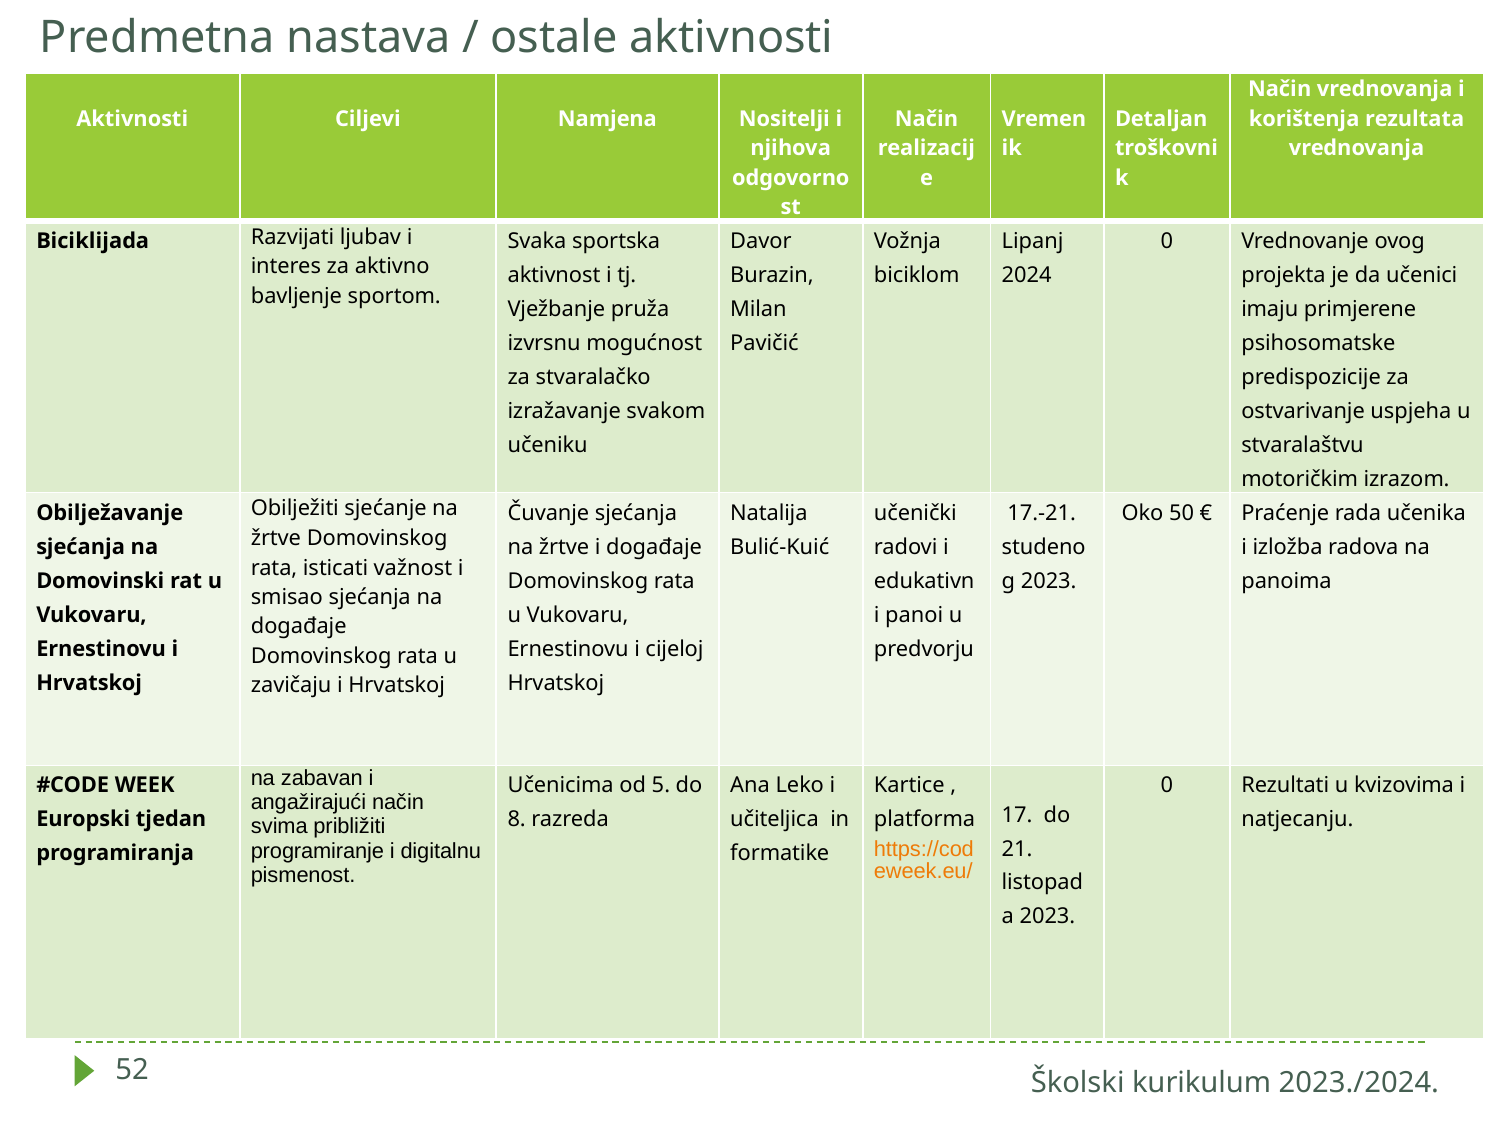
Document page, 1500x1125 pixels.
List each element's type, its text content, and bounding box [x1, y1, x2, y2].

table_cell Svaka sportska aktivnost i tj. Vježbanje pruža izvrsnu mogućnost za stvaralačko izražavanje svakom učeniku [497, 224, 718, 492]
table_cell 17. do 21. listopada 2023. [991, 766, 1103, 1038]
table_header Aktivnosti [26, 74, 239, 218]
table_cell učenički radovi i edukativni panoi u predvorju [864, 493, 990, 765]
table_cell Rezultati u kvizovima i natjecanju. [1231, 766, 1483, 1038]
table_header Ciljevi [241, 74, 495, 218]
table_header Detaljan troškovnik [1105, 74, 1229, 218]
title Predmetna nastava / ostale aktivnosti [25, 2, 1374, 70]
table_cell Razvijati ljubav i interes za aktivno bavljenje sportom. [241, 224, 495, 492]
table_cell 0 [1105, 224, 1229, 492]
table_cell Vrednovanje ovog projekta je da učenici imaju primjerene psihosomatske predispozicije za ostvarivanje uspjeha u stvaralaštvu motoričkim izrazom. [1231, 224, 1483, 492]
table_cell Vožnja biciklom [864, 224, 990, 492]
table_cell #CODE WEEK Europski tjedan programiranja [26, 766, 239, 1038]
table_cell Natalija Bulić-Kuić [720, 493, 862, 765]
table_cell Praćenje rada učenika i izložba radova na panoima [1231, 493, 1483, 765]
table_header Način realizacije [864, 74, 990, 218]
table_header Način vrednovanja i korištenja rezultata vrednovanja [1231, 74, 1483, 218]
table_header Nositelji i njihova odgovornost [720, 74, 862, 218]
table_cell 0 [1105, 766, 1229, 1038]
table_cell Obilježiti sjećanje na žrtve Domovinskog rata, isticati važnost i smisao sjećanja na događaje Domovinskog rata u zavičaju i Hrvatskoj [241, 493, 495, 765]
table_cell Čuvanje sjećanja na žrtve i događaje Domovinskog rata u Vukovaru, Ernestinovu i cijeloj Hrvatskoj [497, 493, 718, 765]
table_cell Kartice , platforma https://codeweek.eu/ [864, 766, 990, 1038]
table_cell na zabavan i angažirajući način svima približiti programiranje i digitalnu pismenost. [241, 766, 495, 1038]
table_cell Ana Leko i učiteljica informatike [720, 766, 862, 1038]
table_cell 17.-21. studenog 2023. [991, 493, 1103, 765]
table_cell Obilježavanje sjećanja na Domovinski rat u Vukovaru, Ernestinovu i Hrvatskoj [26, 493, 239, 765]
table_cell Oko 50 € [1105, 493, 1229, 765]
table_cell Učenicima od 5. do 8. razreda [497, 766, 718, 1038]
table_header Vremenik [991, 74, 1103, 218]
table_header Namjena [497, 74, 718, 218]
slide_number 52 [100, 1042, 426, 1103]
table_cell Davor Burazin, Milan Pavičić [720, 224, 862, 492]
table_cell Biciklijada [26, 224, 239, 492]
footer Školski kurikulum 2023./2024. [879, 1055, 1455, 1116]
table_cell Lipanj 2024 [991, 224, 1103, 492]
